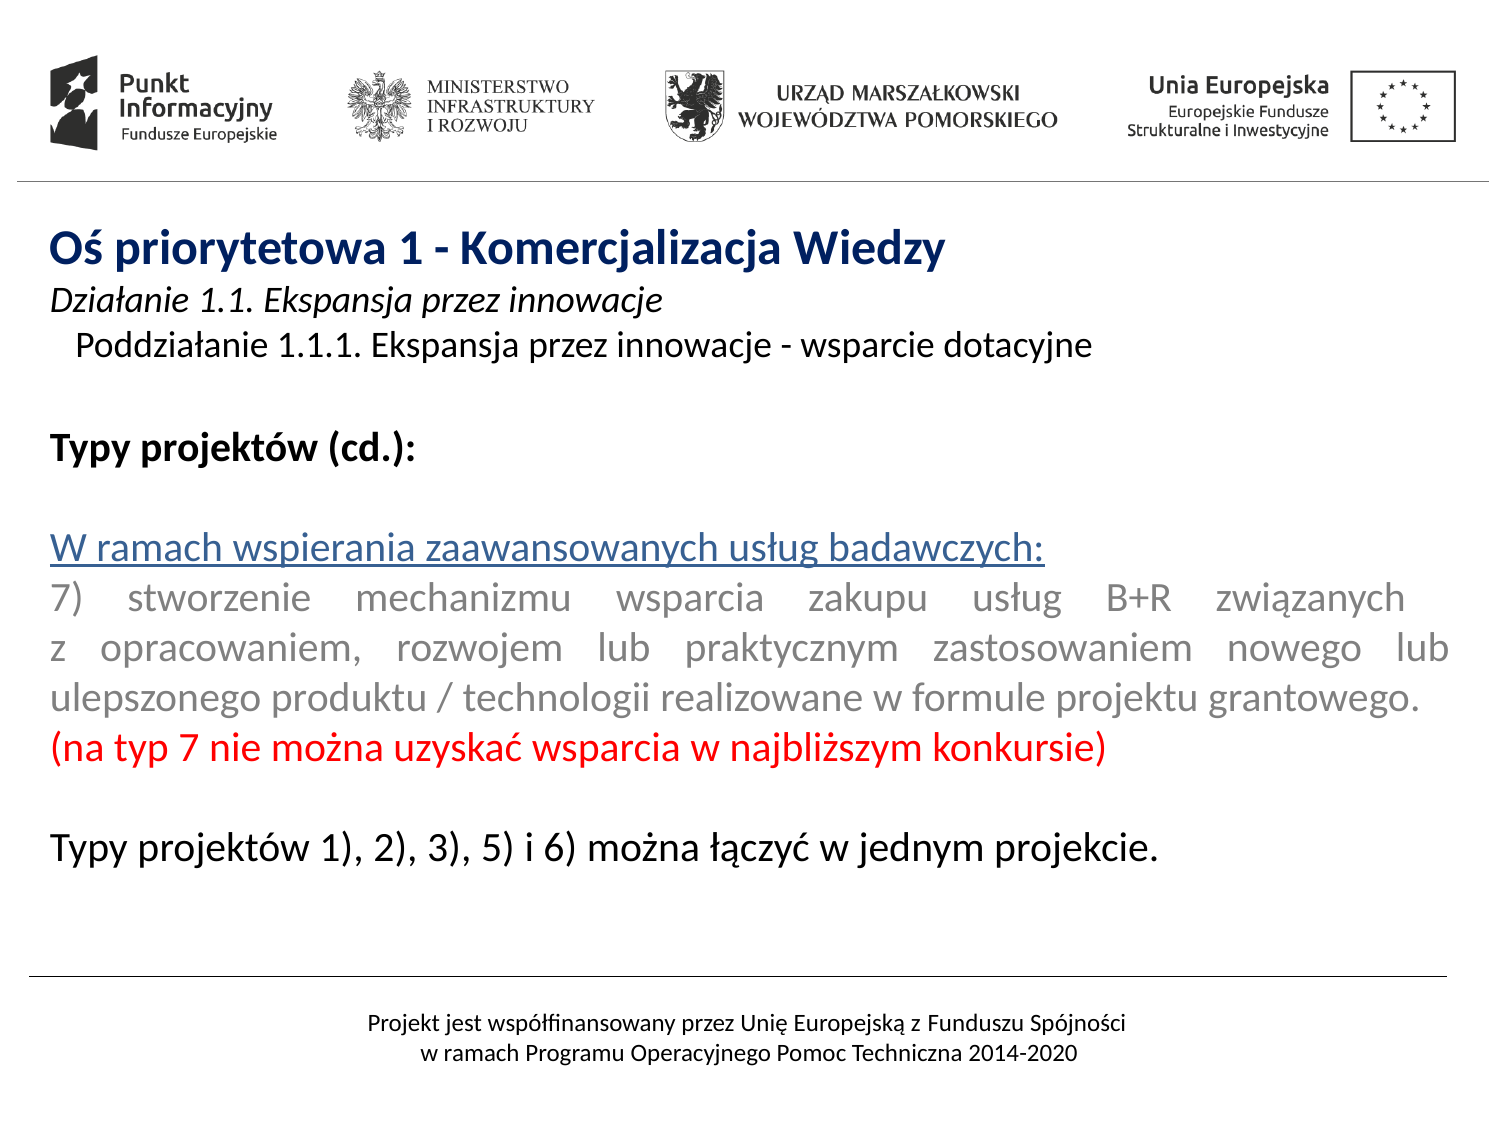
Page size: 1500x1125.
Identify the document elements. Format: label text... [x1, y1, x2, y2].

text_box Oś priorytetowa 1 - Komercjalizacja Wiedzy Działanie 1.1. Ekspansja przez innowacje Poddziałanie 1.1.1. Ekspansja przez innowacje - wsparcie dotacyjne Typy projektów (cd.): W ramach wspierania zaawansowanych usług badawczych: 7) stworzenie mechanizmu wsparcia zakupu usług B+R związanych z opracowaniem, rozwojem lub praktycznym zastosowaniem nowego lub ulepszonego produktu / technologii realizowane w formule projektu grantowego. (na typ 7 nie można uzyskać wsparcia w najbliższym konkursie) Typy projektów 1), 2), 3), 5) i 6) można łączyć w jednym projekcie. [35, 187, 1465, 878]
picture [17, 23, 1489, 182]
